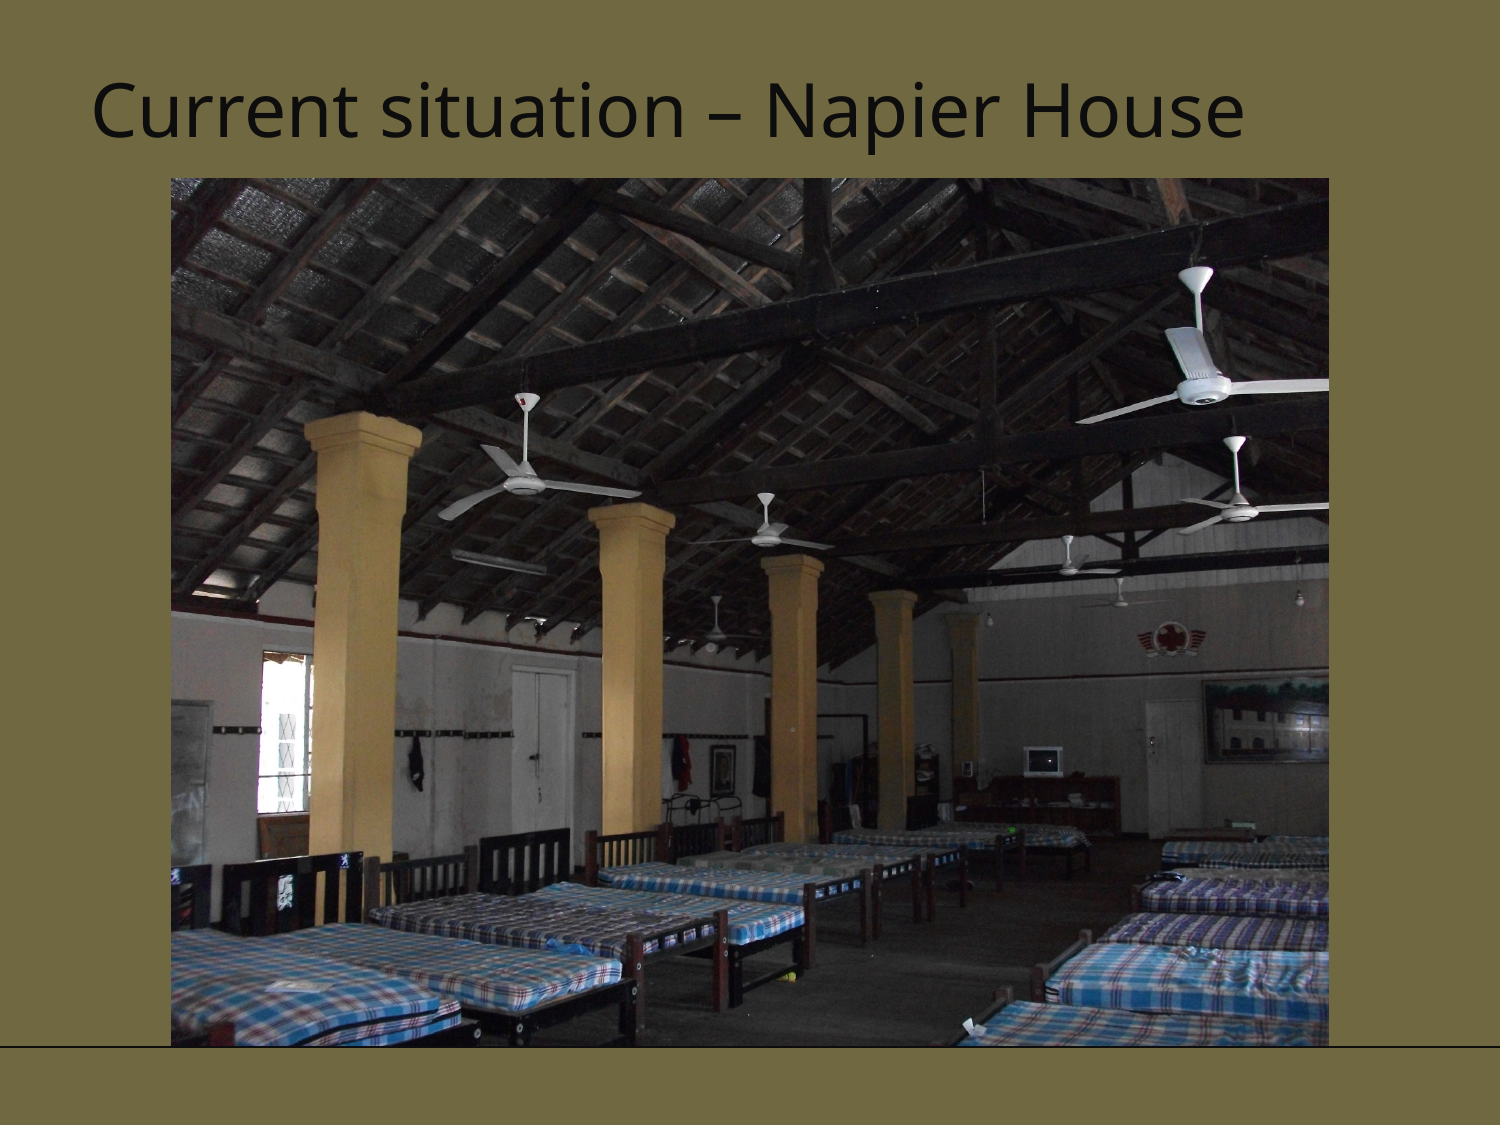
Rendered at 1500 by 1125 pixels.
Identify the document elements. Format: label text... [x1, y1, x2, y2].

picture [170, 178, 1329, 1046]
text_box Current situation – Napier House [74, 54, 1425, 185]
